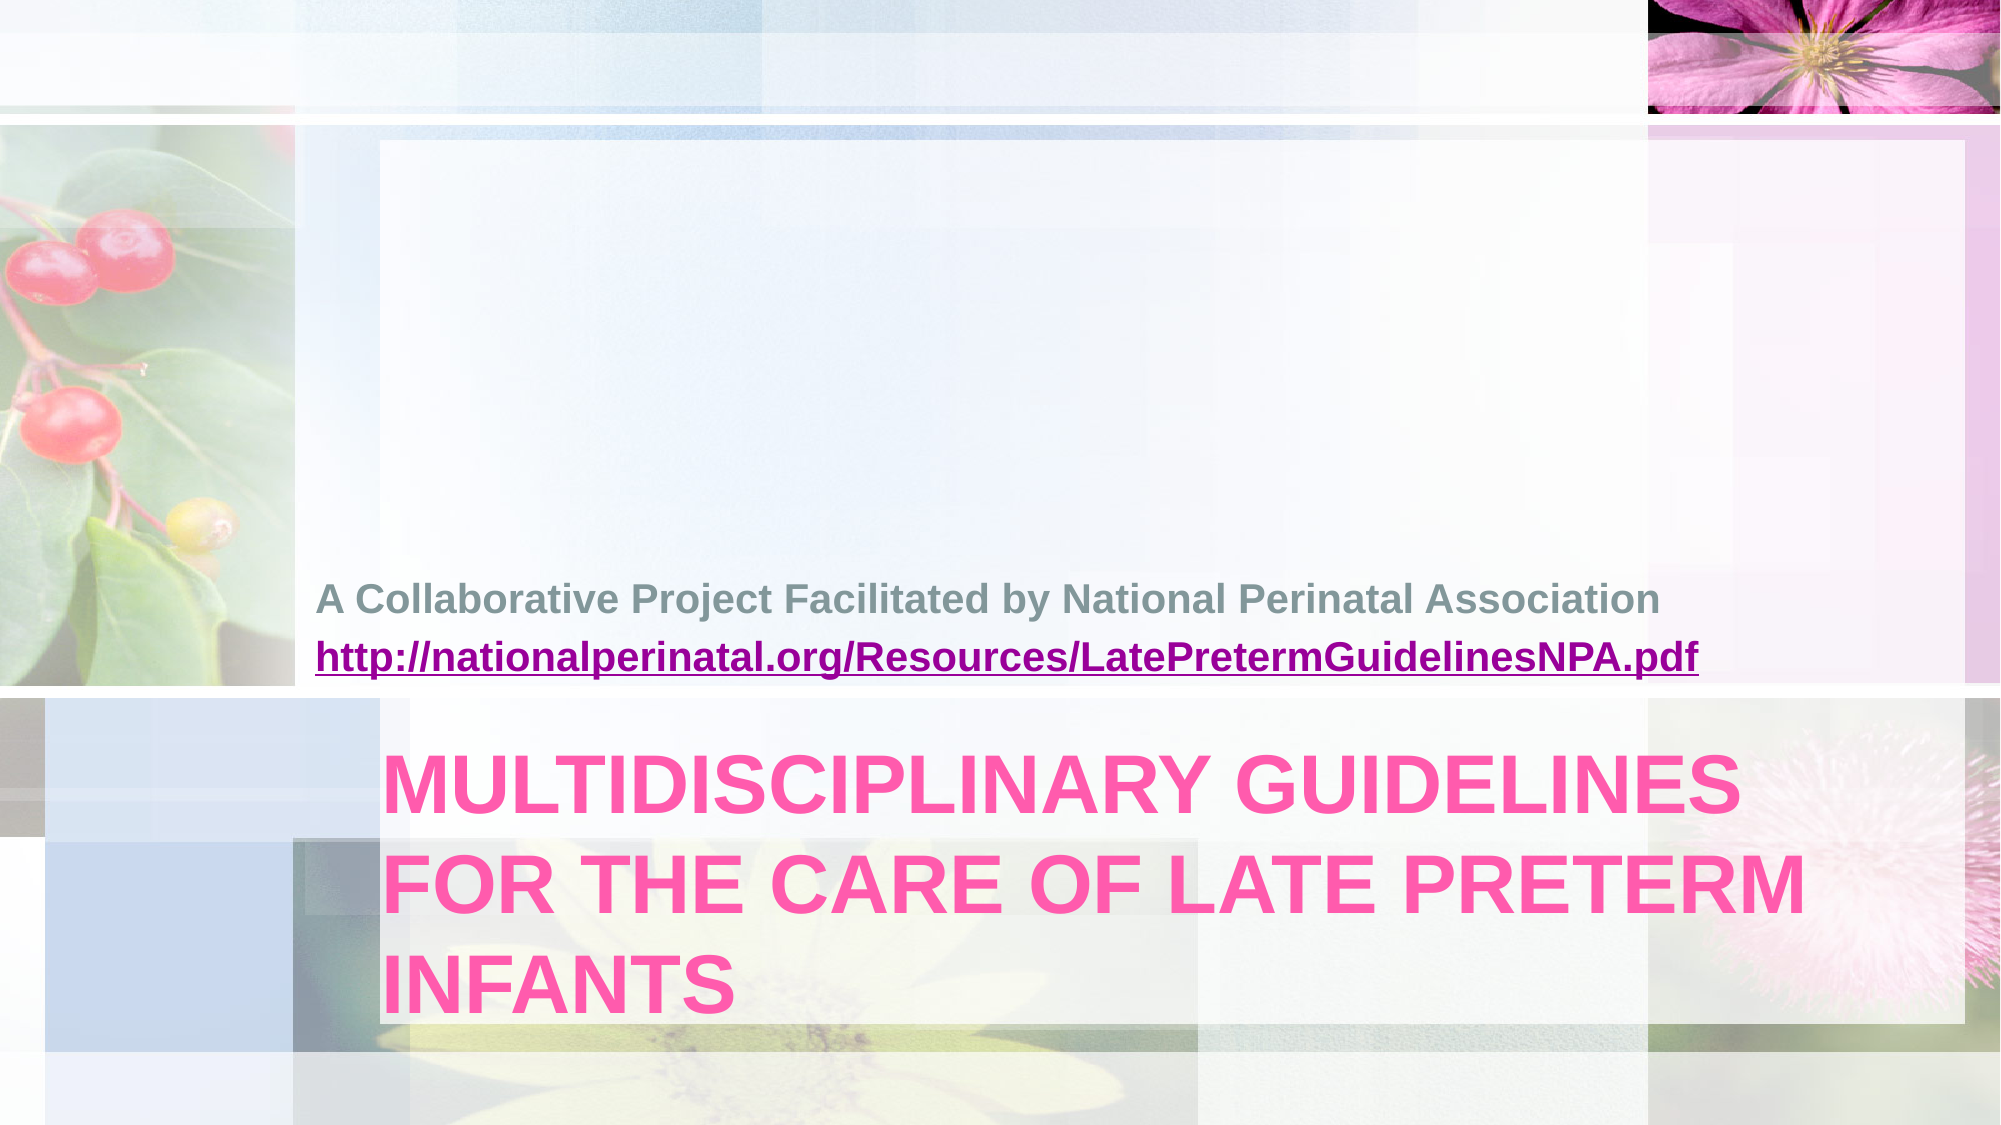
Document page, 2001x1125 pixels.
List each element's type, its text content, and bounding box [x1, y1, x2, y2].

title Multidisciplinary Guidelines for the Care of Late Preterm Infants [366, 722, 1858, 947]
picture [0, 0, 2001, 1125]
list A Collaborative Project Facilitated by National Perinatal Association http://nationalperinatal.org/Resources/LatePretermGuidelinesNPA.pdf [300, 476, 1858, 688]
